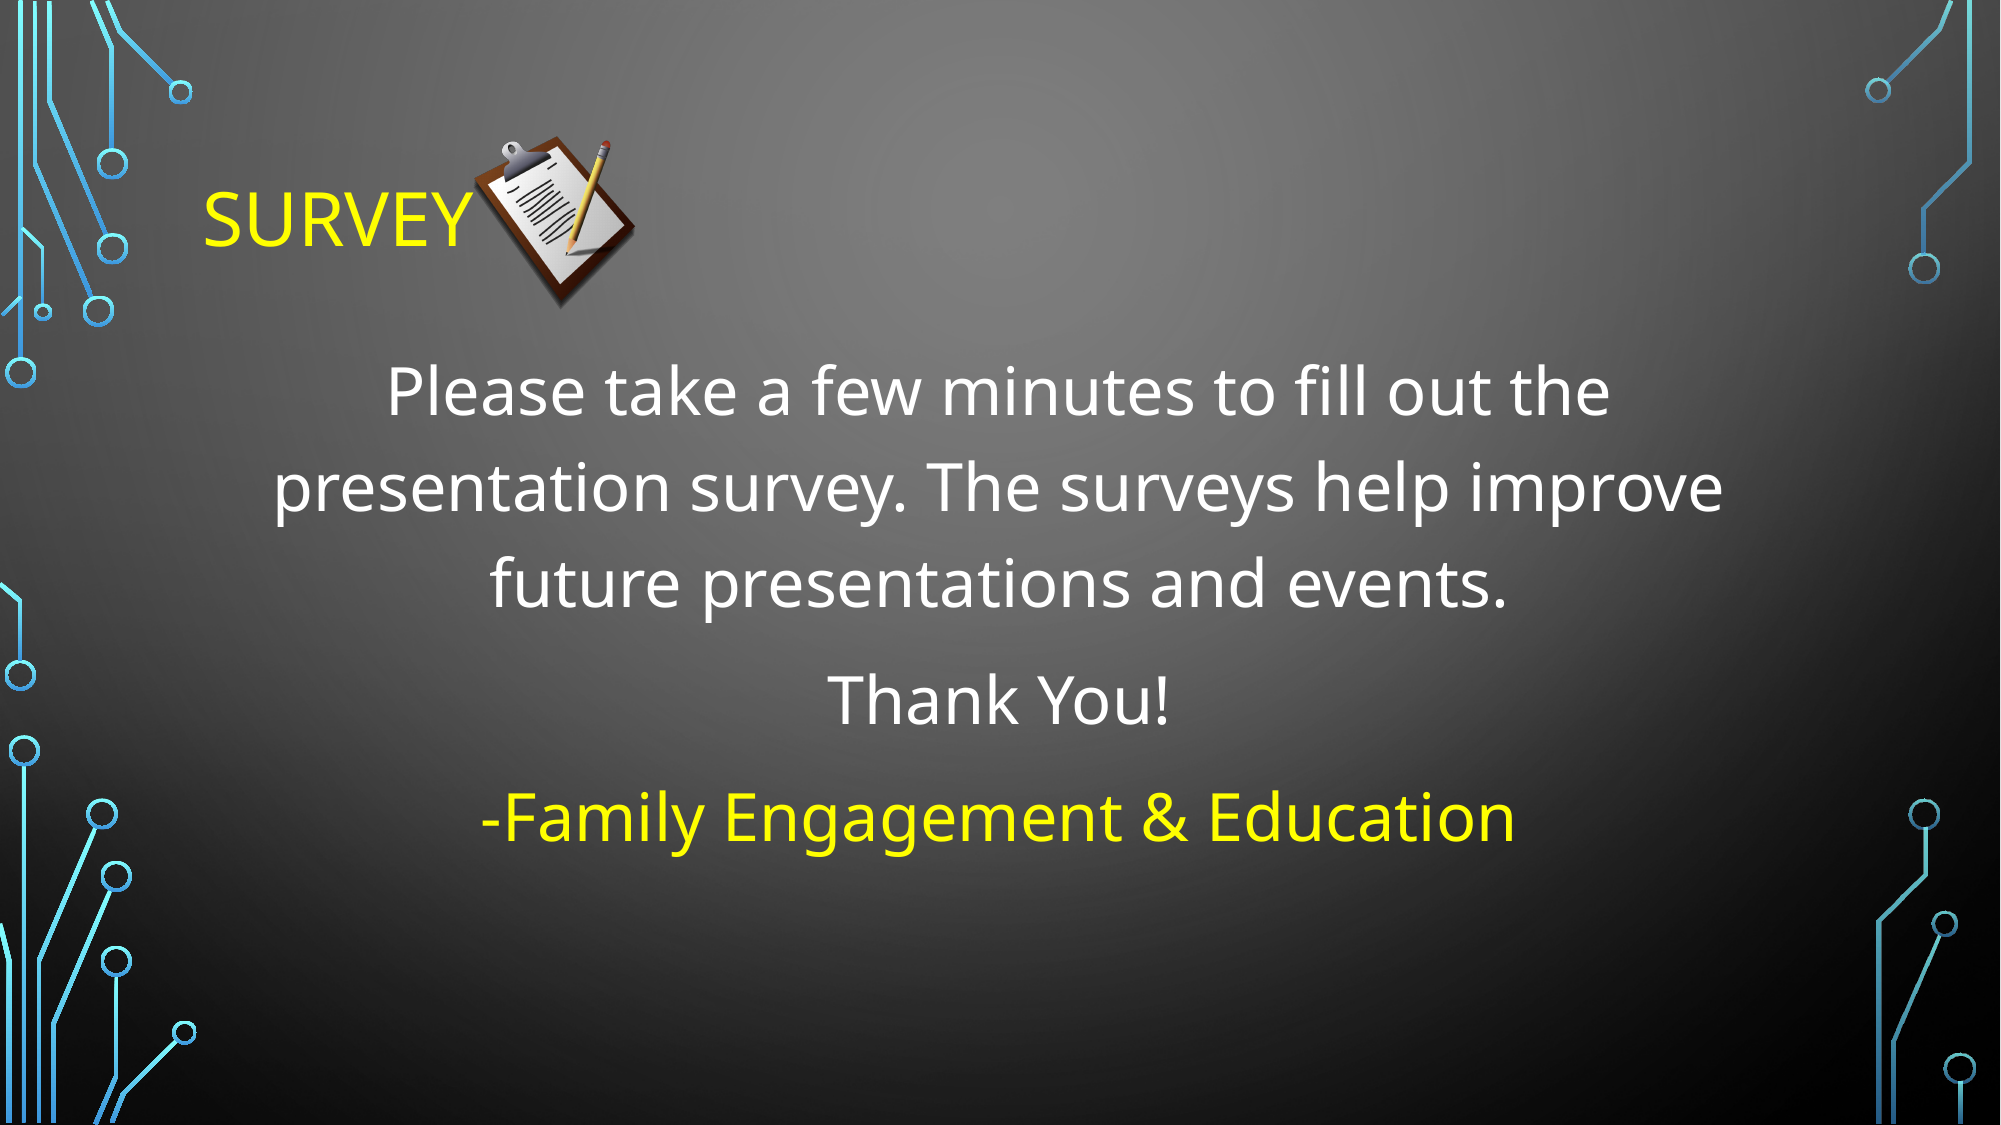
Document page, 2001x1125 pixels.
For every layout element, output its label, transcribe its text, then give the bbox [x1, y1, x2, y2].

list Please take a few minutes to fill out the presentation survey. The surveys help improve future presentations and events. Thank You! -Family Engagement & Education [187, 325, 1813, 780]
title Survey [187, 101, 1813, 325]
picture [465, 134, 641, 311]
